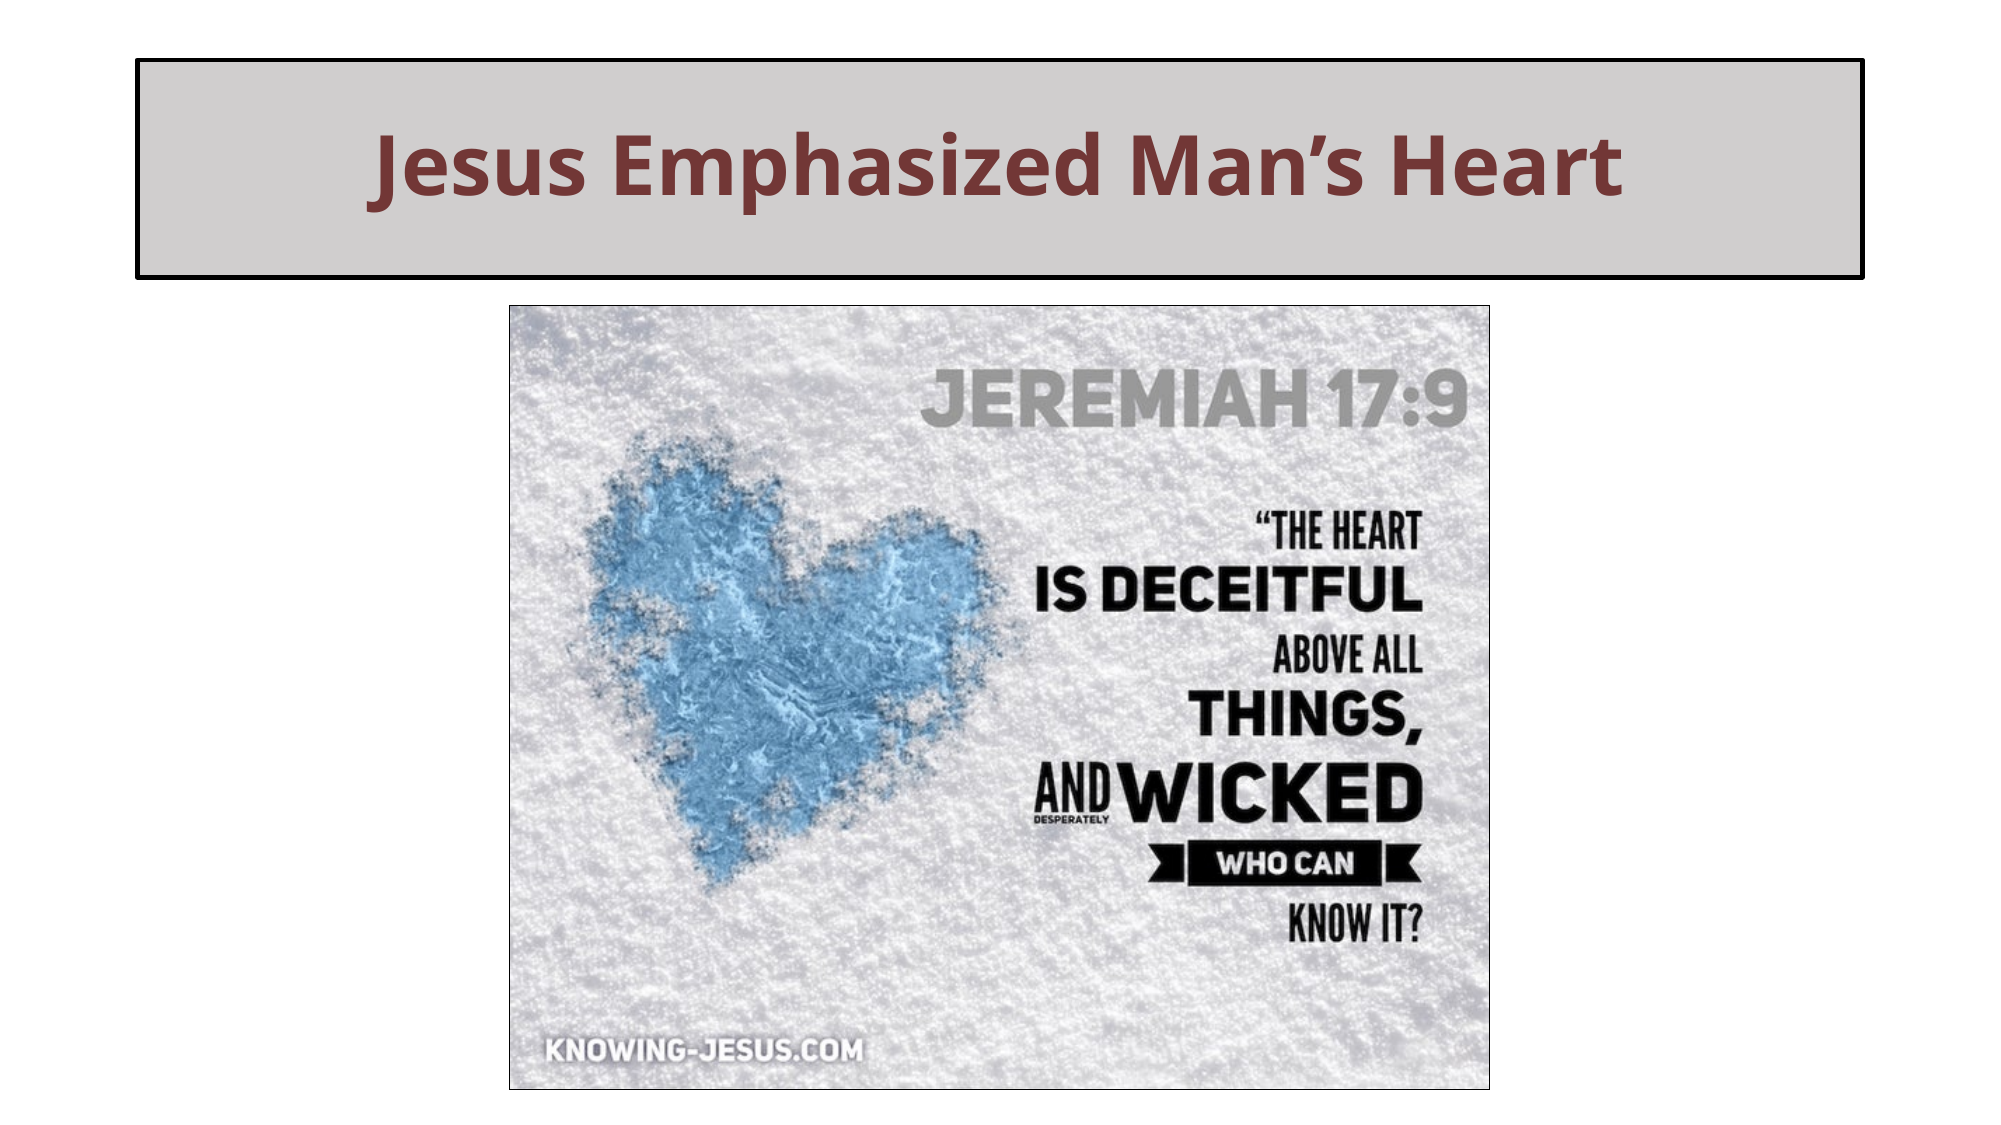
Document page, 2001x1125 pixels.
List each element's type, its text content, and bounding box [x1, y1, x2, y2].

picture [509, 305, 1490, 1090]
title Jesus Emphasized Man’s Heart [135, 58, 1865, 280]
